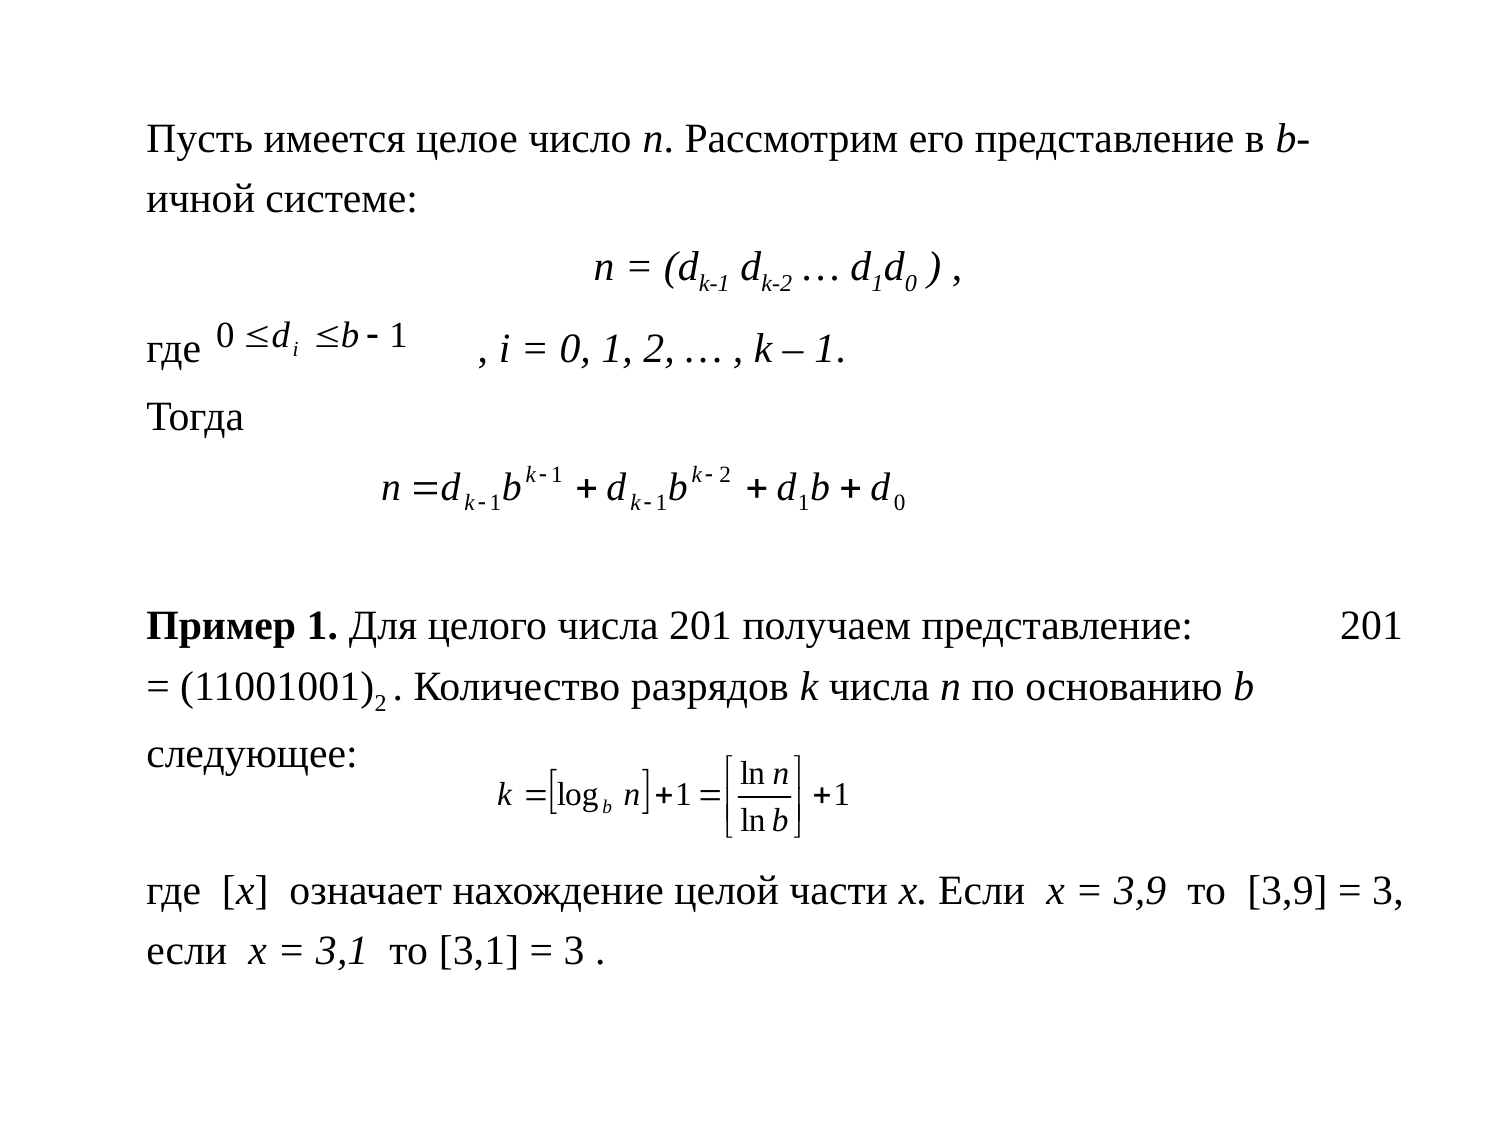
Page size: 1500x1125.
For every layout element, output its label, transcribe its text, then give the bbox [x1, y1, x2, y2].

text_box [491, 749, 853, 845]
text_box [210, 310, 411, 366]
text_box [374, 456, 913, 521]
list Пусть имеется целое число n. Рассмотрим его представление в b-ичной системе: n = (dk-1 dk-2 … d1d0 ) , где , i = 0, 1, 2, … , k – 1. Тогда Пример 1. Для целого числа 201 получаем представление: 201 = (11001001)2 . Количество разрядов k числа n по основанию b следующее: где [x] означает нахождение целой части x. Если x = 3,9 то [3,9] = 3, если x = 3,1 то [3,1] = 3 . [75, 93, 1425, 1005]
